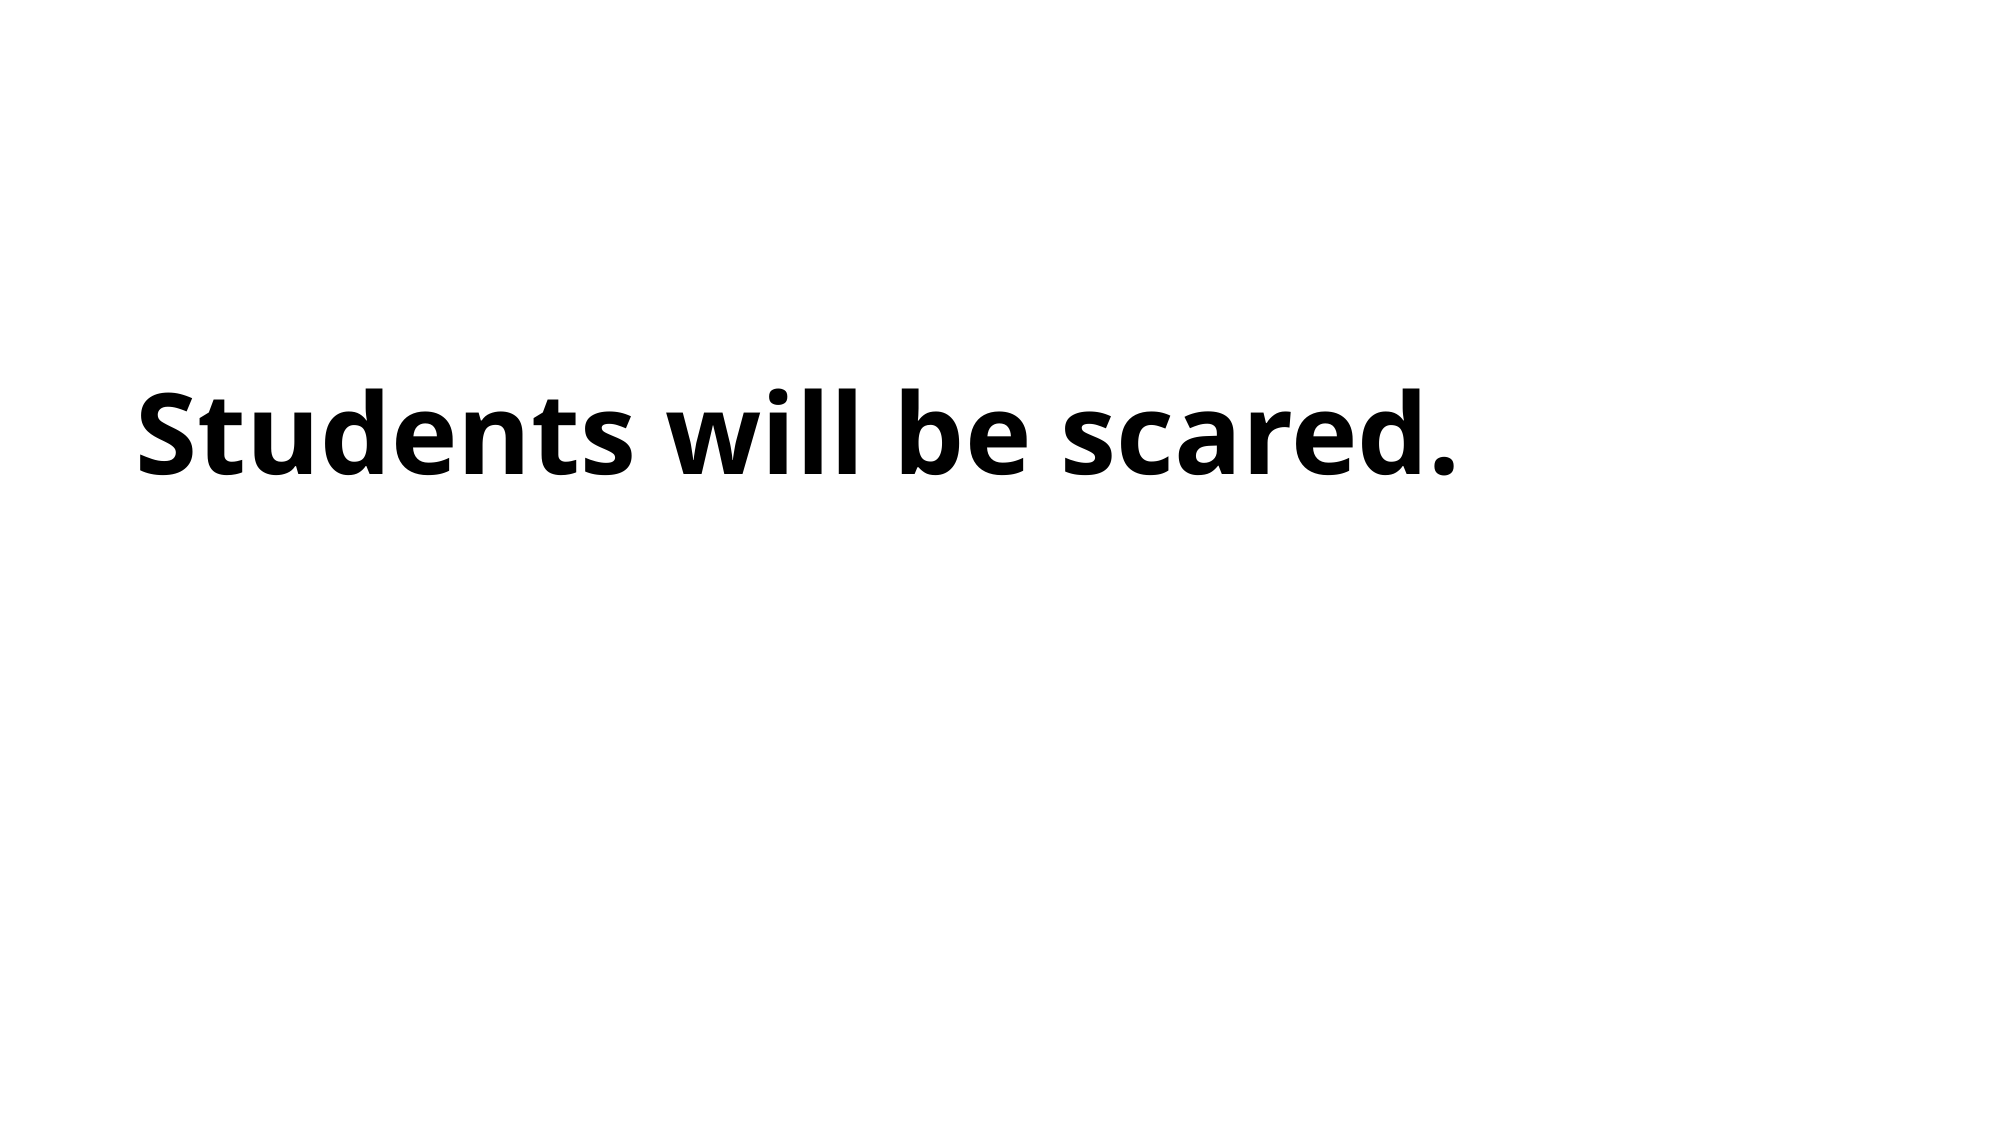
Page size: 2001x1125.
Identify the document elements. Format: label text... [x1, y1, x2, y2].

text_box Students will be scared. [120, 354, 1898, 505]
